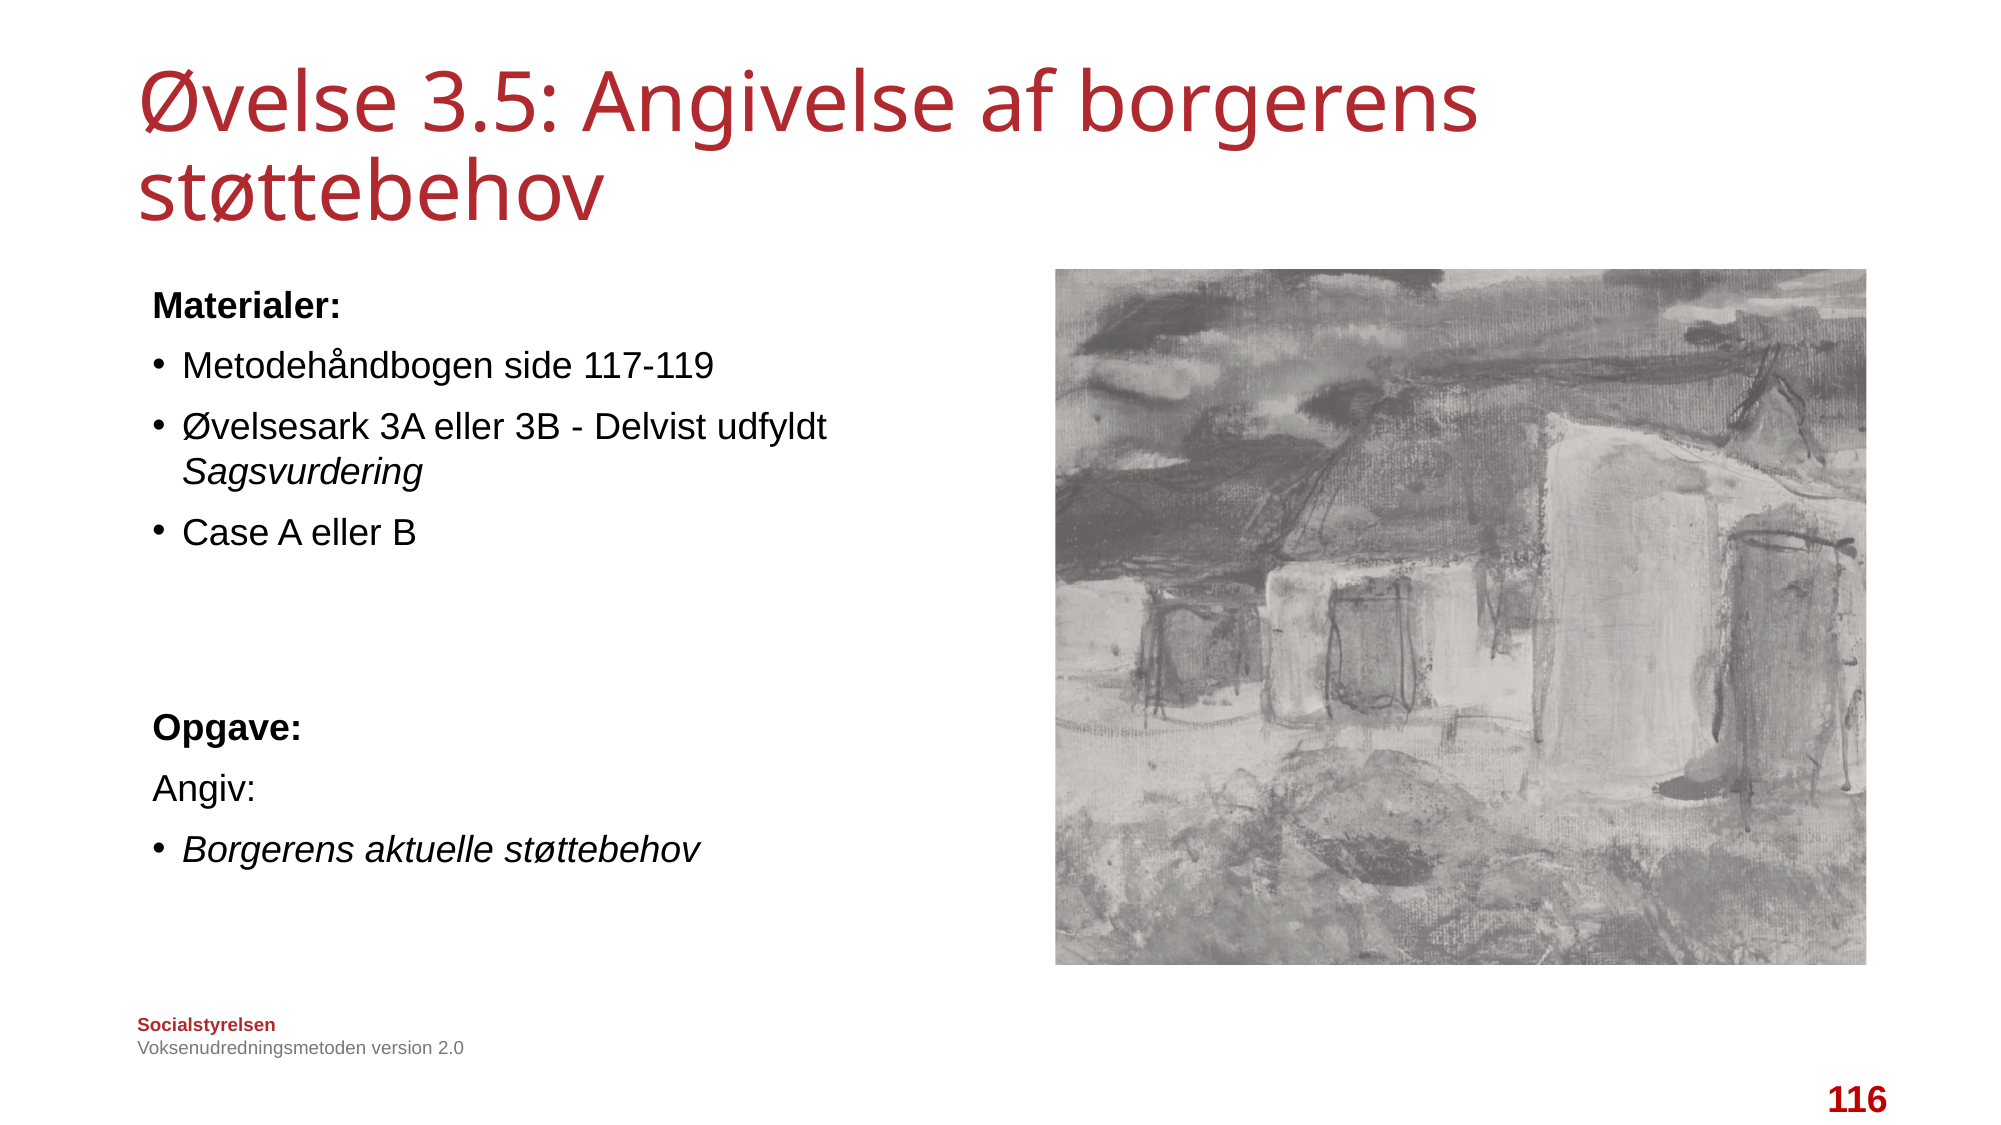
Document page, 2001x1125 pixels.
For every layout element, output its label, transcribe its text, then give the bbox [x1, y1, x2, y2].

text_box 116 [1437, 1067, 1888, 1125]
list Materialer: Metodehåndbogen side 117-119 Øvelsesark 3A eller 3B - Delvist udfyldt Sagsvurdering Case A eller B Opgave: Angiv: Borgerens aktuelle støttebehov [137, 273, 1000, 965]
title Øvelse 3.5: Angivelse af borgerens støttebehov [137, 59, 1863, 237]
footer Voksenudredningsmetoden version 2.0 [137, 1029, 1179, 1059]
slide_number 116 [1412, 1042, 1863, 1103]
picture [1055, 269, 1867, 965]
